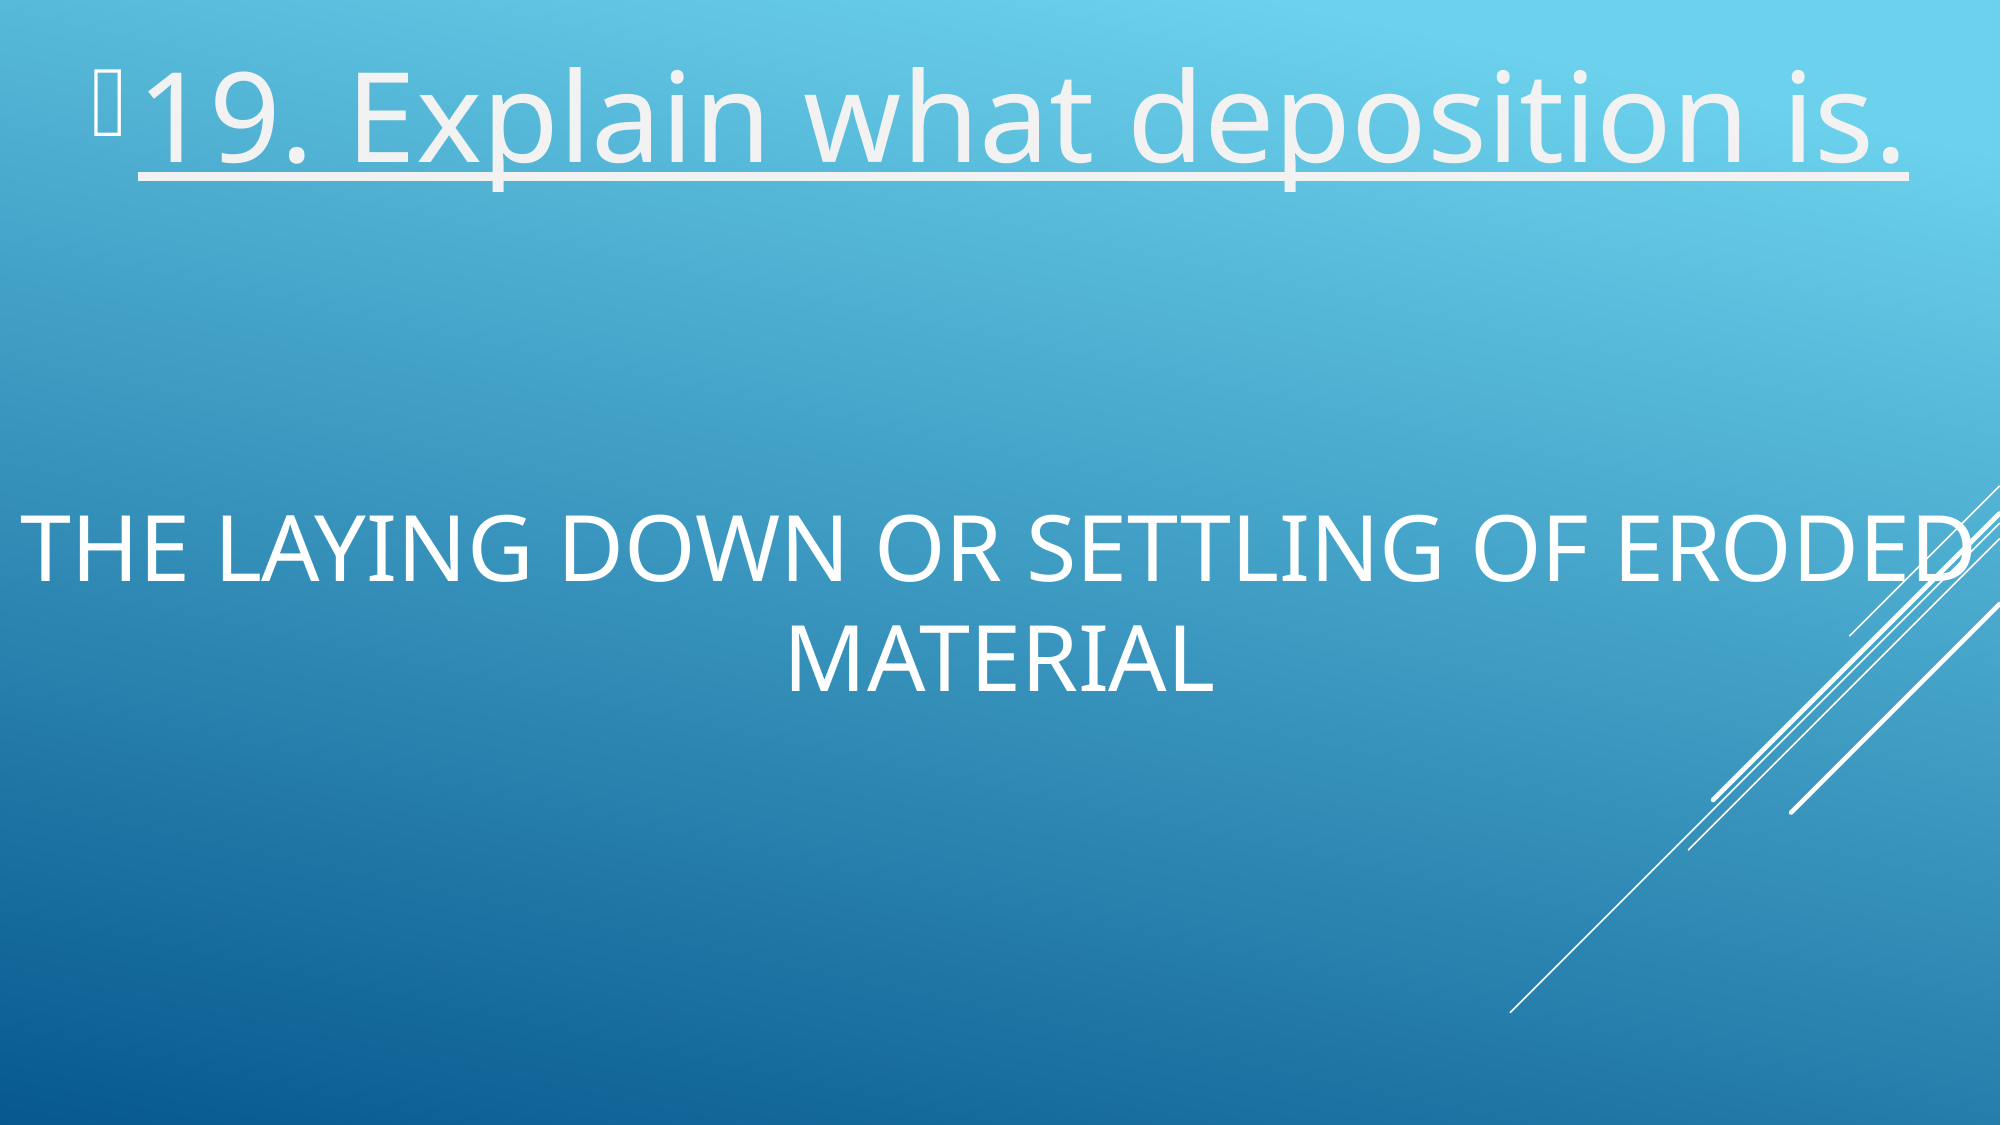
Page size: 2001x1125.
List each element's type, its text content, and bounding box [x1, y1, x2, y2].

title The laying down or settling of eroded material [0, 466, 2000, 984]
list 19. Explain what deposition is. [0, 0, 2000, 466]
